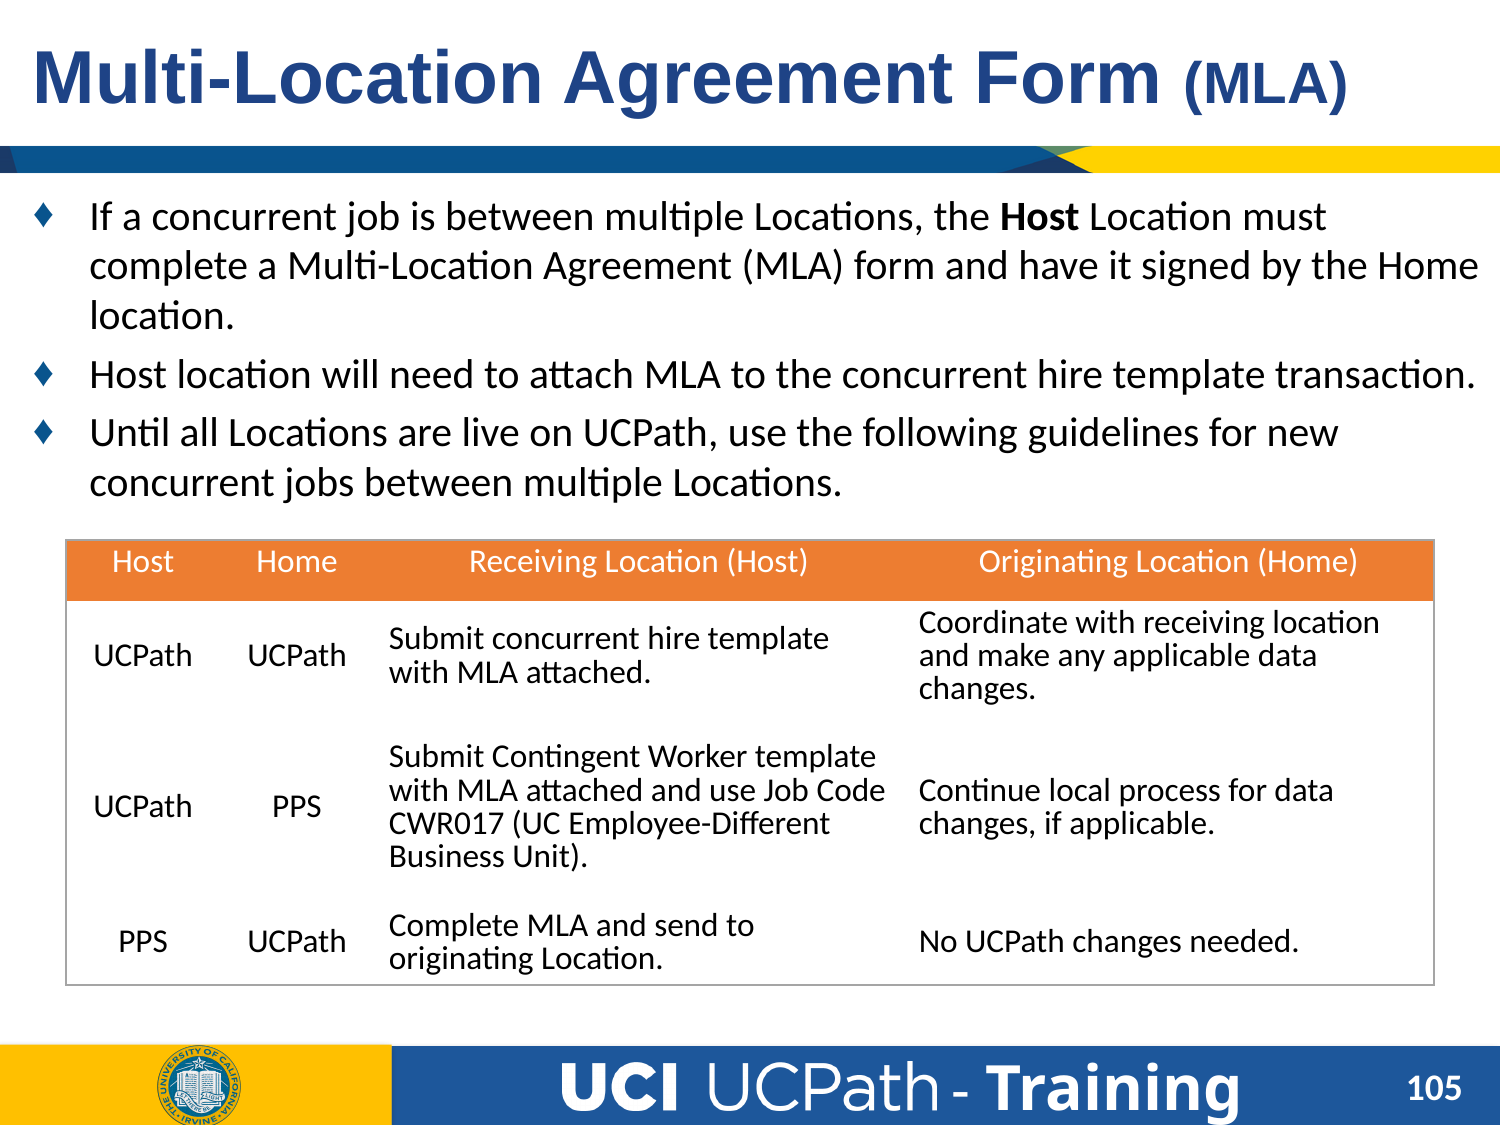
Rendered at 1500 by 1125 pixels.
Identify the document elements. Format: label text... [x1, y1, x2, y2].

title Multi-Location Agreement Form (MLA) [18, 0, 1500, 152]
table_header Home [220, 541, 374, 601]
table_cell PPS [220, 715, 374, 904]
table_cell Continue local process for data changes, if applicable. [904, 715, 1433, 904]
list If a concurrent job is between multiple Locations, the Host Location must complete a Multi-Location Agreement (MLA) form and have it signed by the Home location. Host location will need to attach MLA to the concurrent hire template transaction. Until all Locations are live on UCPath, use the following guidelines for new concurrent jobs between multiple Locations. [18, 180, 1500, 969]
table_cell UCPath [220, 601, 374, 715]
table_cell Submit concurrent hire template with MLA attached. [374, 601, 904, 715]
table_cell UCPath [67, 601, 220, 715]
table_cell UCPath [67, 715, 220, 904]
table_cell Submit Contingent Worker template with MLA attached and use Job Code CWR017 (UC Employee-Different Business Unit). [374, 715, 904, 904]
table_cell No UCPath changes needed. [904, 904, 1433, 984]
table_header Receiving Location (Host) [374, 541, 904, 601]
picture [562, 1061, 937, 1111]
table_cell UCPath [220, 904, 374, 984]
table_cell Complete MLA and send to originating Location. [374, 904, 904, 984]
picture [0, 120, 1500, 251]
table_cell Coordinate with receiving location and make any applicable data changes. [904, 601, 1433, 715]
picture [157, 1045, 241, 1125]
table_header Originating Location (Home) [904, 541, 1433, 601]
table_cell PPS [67, 904, 220, 984]
table_header Host [67, 541, 220, 601]
